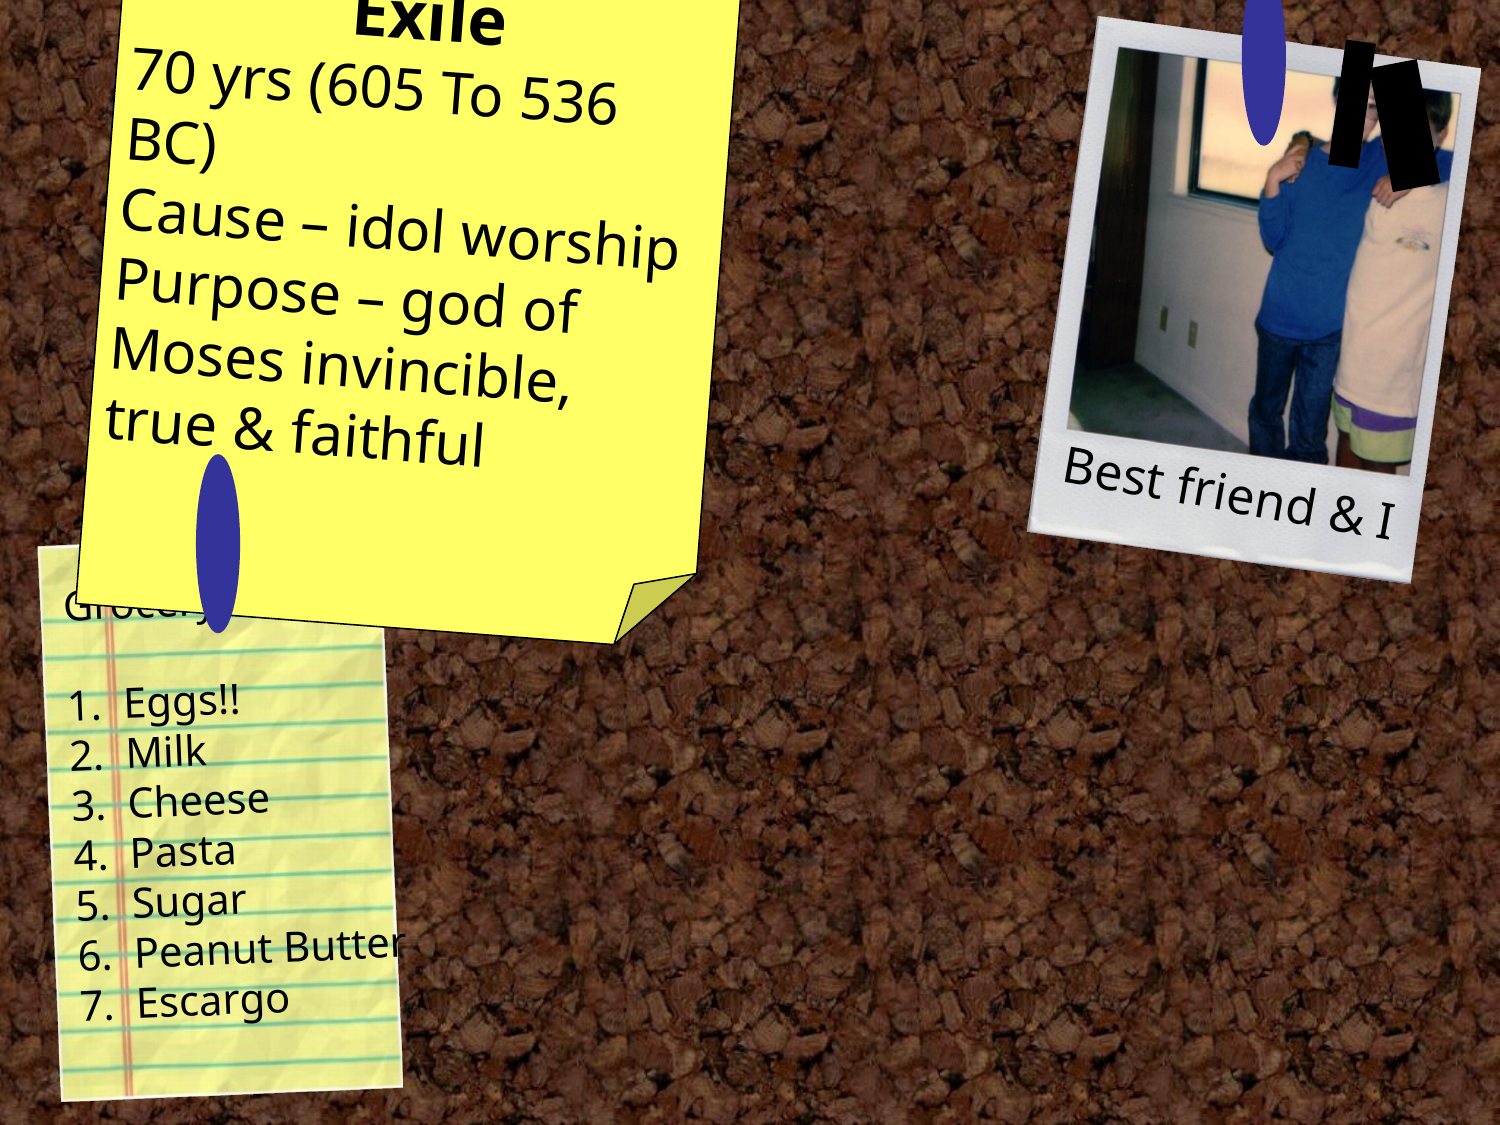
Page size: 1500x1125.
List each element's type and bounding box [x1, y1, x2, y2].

text_box [48, 538, 417, 1094]
list [0, 0, 1500, 1125]
text_box [1059, 39, 1448, 560]
